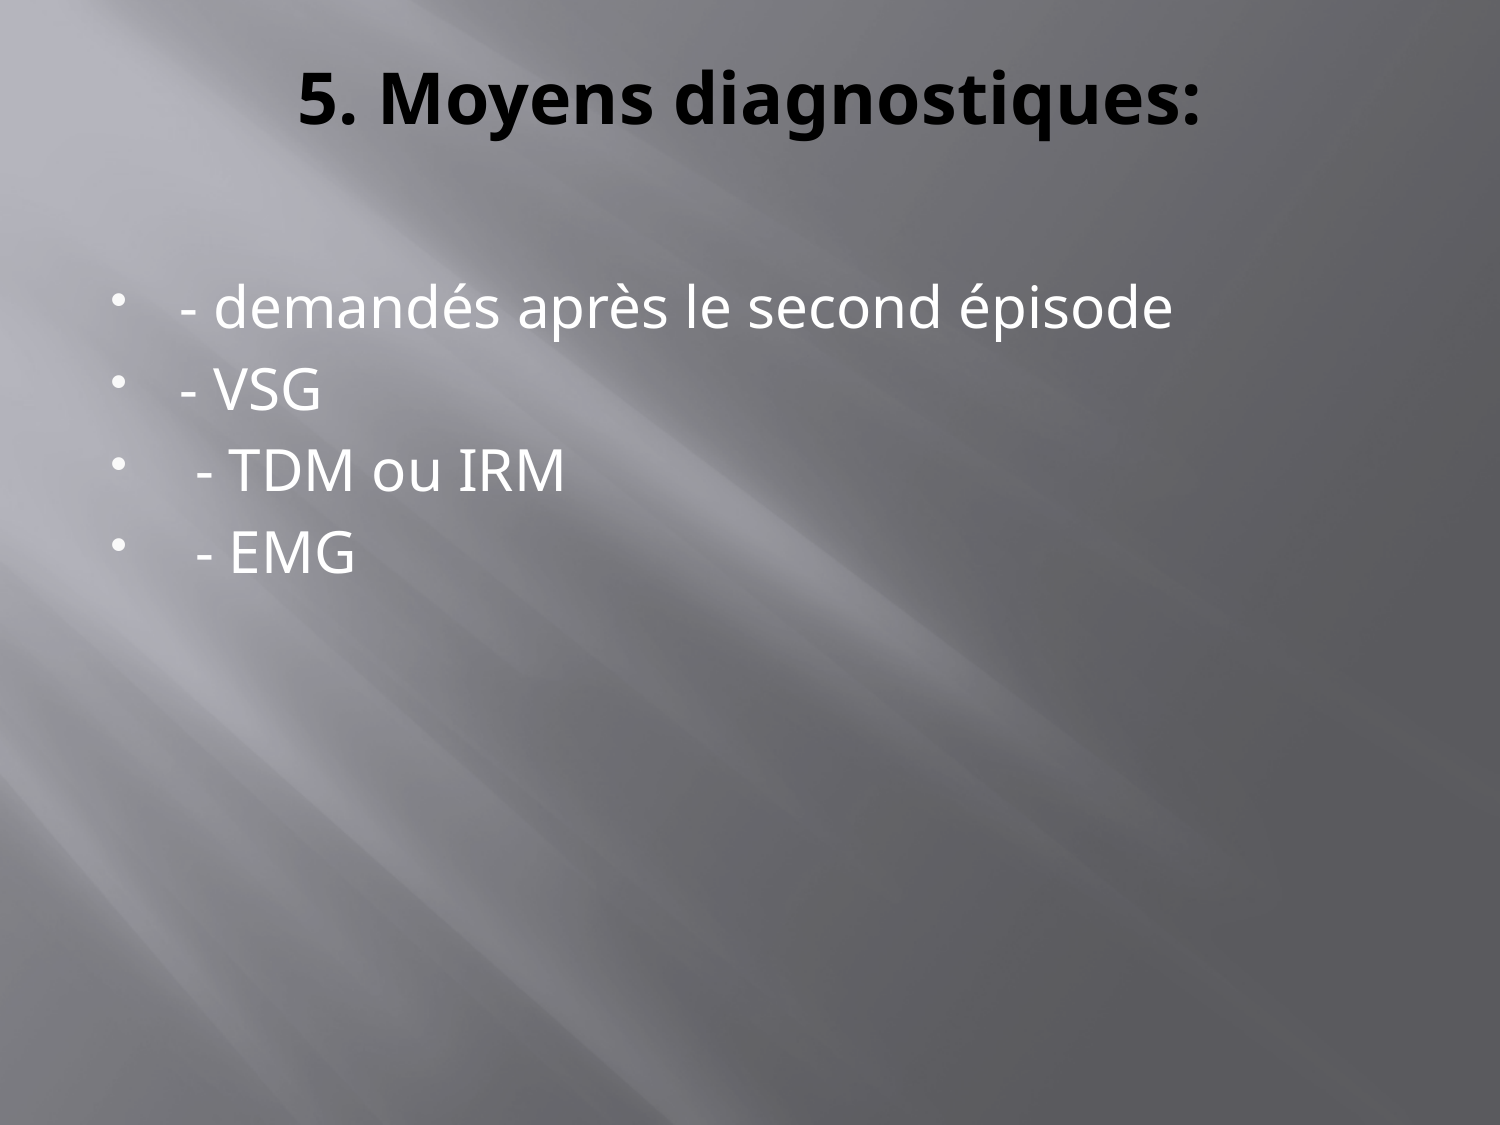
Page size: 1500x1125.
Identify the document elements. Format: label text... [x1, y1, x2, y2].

title 5. Moyens diagnostiques: [75, 45, 1425, 233]
list - demandés après le second épisode - VSG - TDM ou IRM - EMG [75, 262, 1425, 1035]
